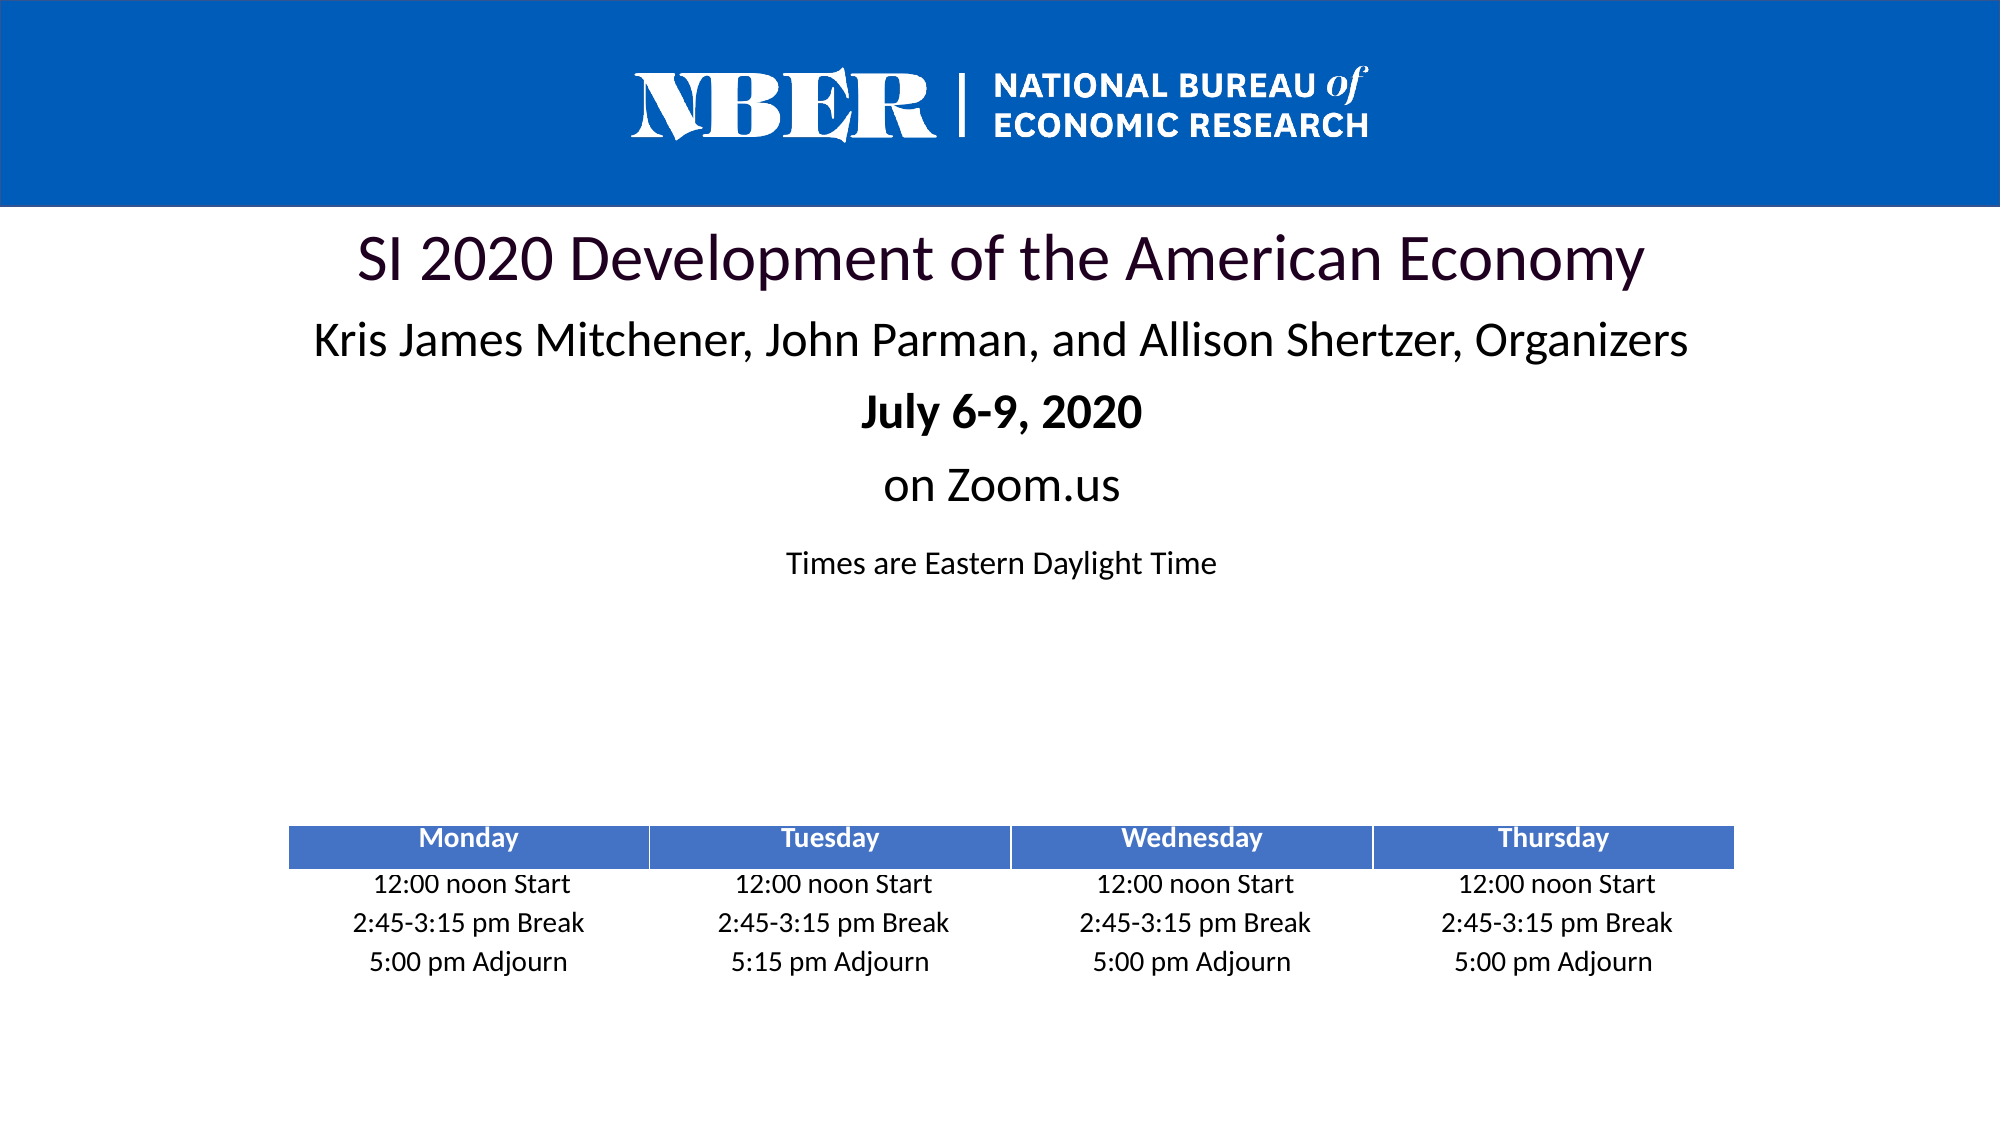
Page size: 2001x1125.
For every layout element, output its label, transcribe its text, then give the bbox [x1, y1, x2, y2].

text_box [0, 0, 2000, 207]
table_cell 5:15 pm Adjourn [650, 950, 1010, 1025]
table_cell 5:00 pm Adjourn [1374, 950, 1734, 1025]
table_header Monday [289, 826, 649, 869]
table_cell 12:00 noon Start [1374, 875, 1734, 910]
table_cell 2:45-3:15 pm Break [1374, 911, 1734, 948]
table_cell 12:00 noon Start [1012, 875, 1372, 910]
table_header Wednesday [1012, 826, 1372, 869]
table_cell 12:00 noon Start [650, 875, 1010, 910]
table_cell 5:00 pm Adjourn [1012, 950, 1372, 1025]
table_cell 5:00 pm Adjourn [289, 950, 649, 1025]
table_header Thursday [1374, 826, 1734, 869]
table_cell 12:00 noon Start [289, 875, 649, 910]
picture [630, 64, 1369, 143]
table_header Tuesday [650, 826, 1010, 869]
text_box SI 2020 Development of the American Economy Kris James Mitchener, John Parman, and Allison Shertzer, Organizers July 6-9, 2020 on Zoom.us Times are Eastern Daylight Time [38, 206, 1965, 619]
table_cell 2:45-3:15 pm Break [1012, 911, 1372, 948]
table_cell 2:45-3:15 pm Break [650, 911, 1010, 948]
table_cell 2:45-3:15 pm Break [289, 911, 649, 948]
